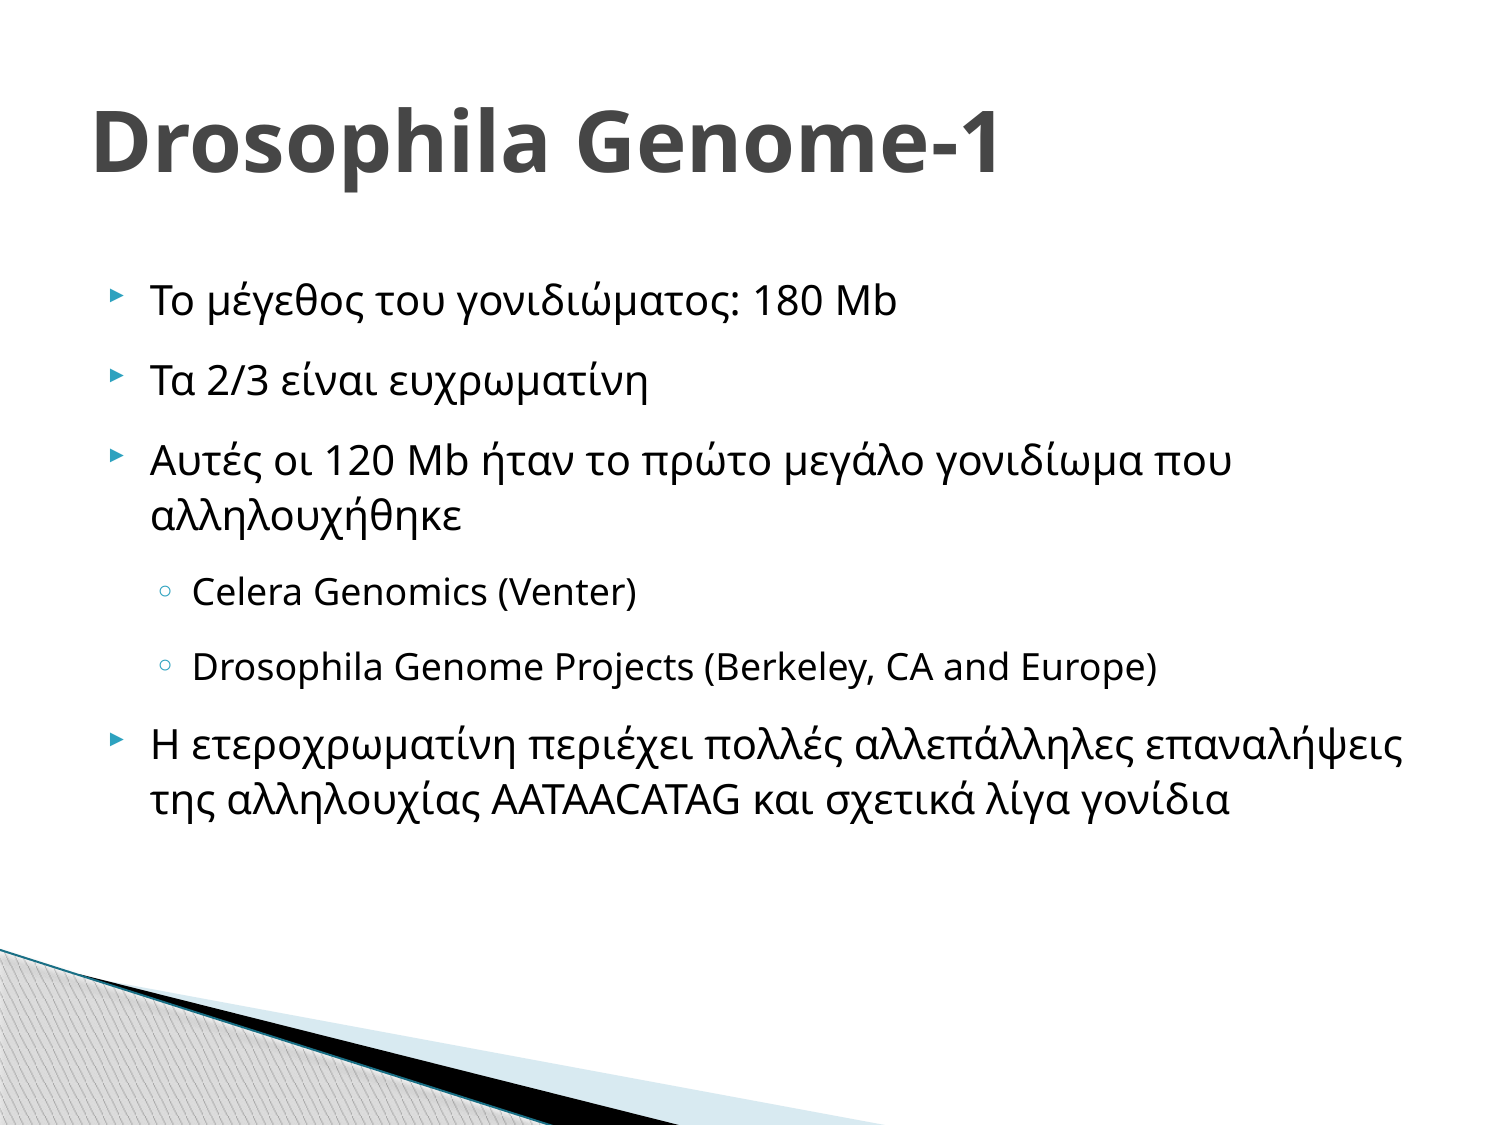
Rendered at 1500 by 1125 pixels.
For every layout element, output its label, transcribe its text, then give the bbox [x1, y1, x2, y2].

title Drosophila Genome-1 [75, 62, 1425, 214]
list Το μέγεθος του γονιδιώματος: 180 Mb Τα 2/3 είναι ευχρωματίνη Αυτές οι 120 Mb ήταν το πρώτο μεγάλο γονιδίωμα που αλληλουχήθηκε Celera Genomics (Venter) Drosophila Genome Projects (Berkeley, CA and Europe) Η ετεροχρωματίνη περιέχει πολλές αλλεπάλληλες επαναλήψεις της αλληλουχίας AATAACATAG και σχετικά λίγα γονίδια [75, 261, 1425, 941]
